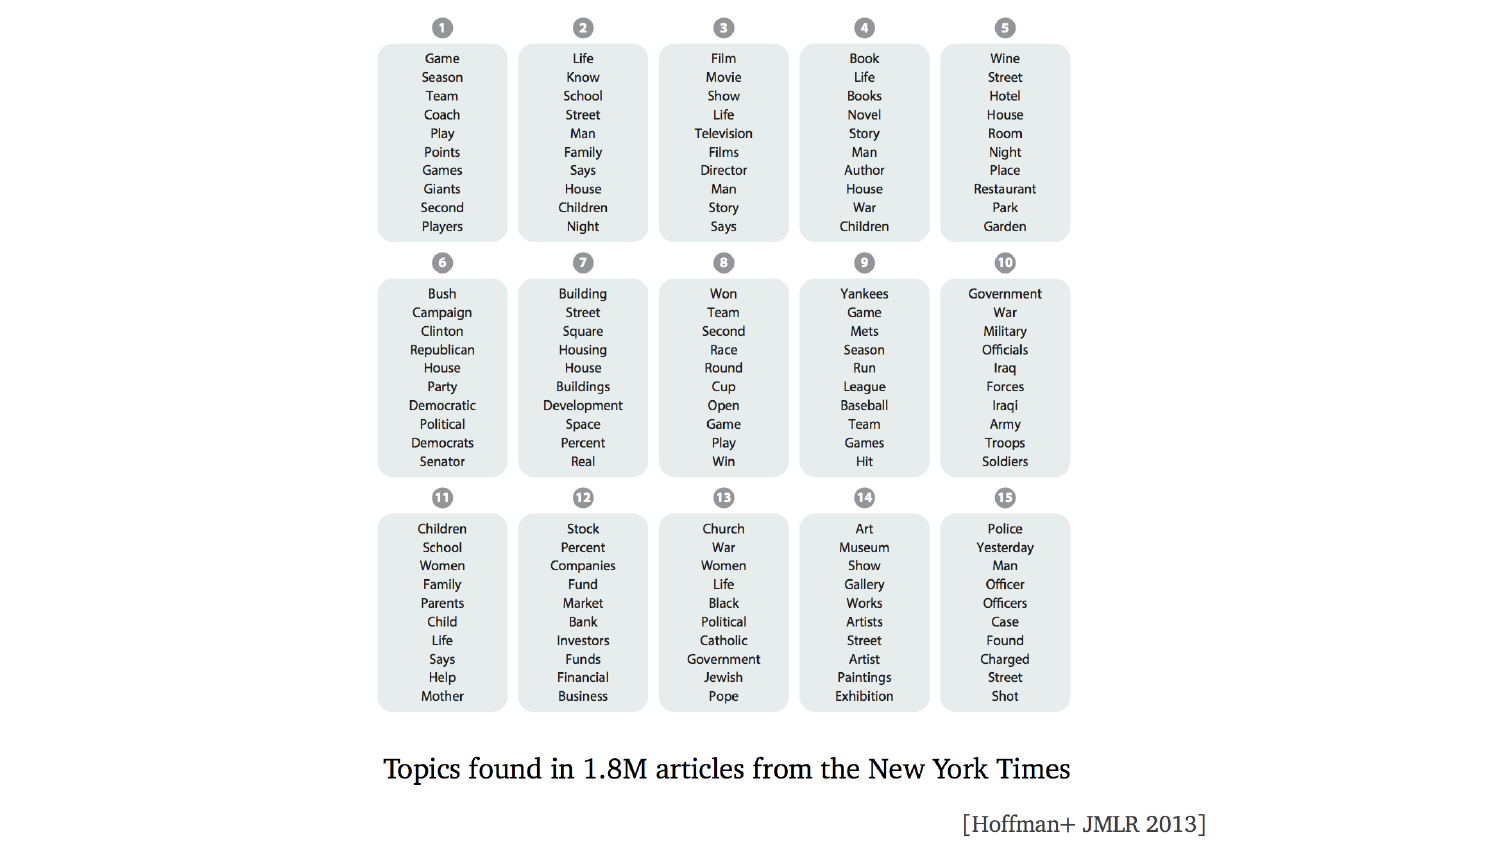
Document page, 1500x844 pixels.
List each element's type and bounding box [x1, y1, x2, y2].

picture [283, 0, 1217, 844]
